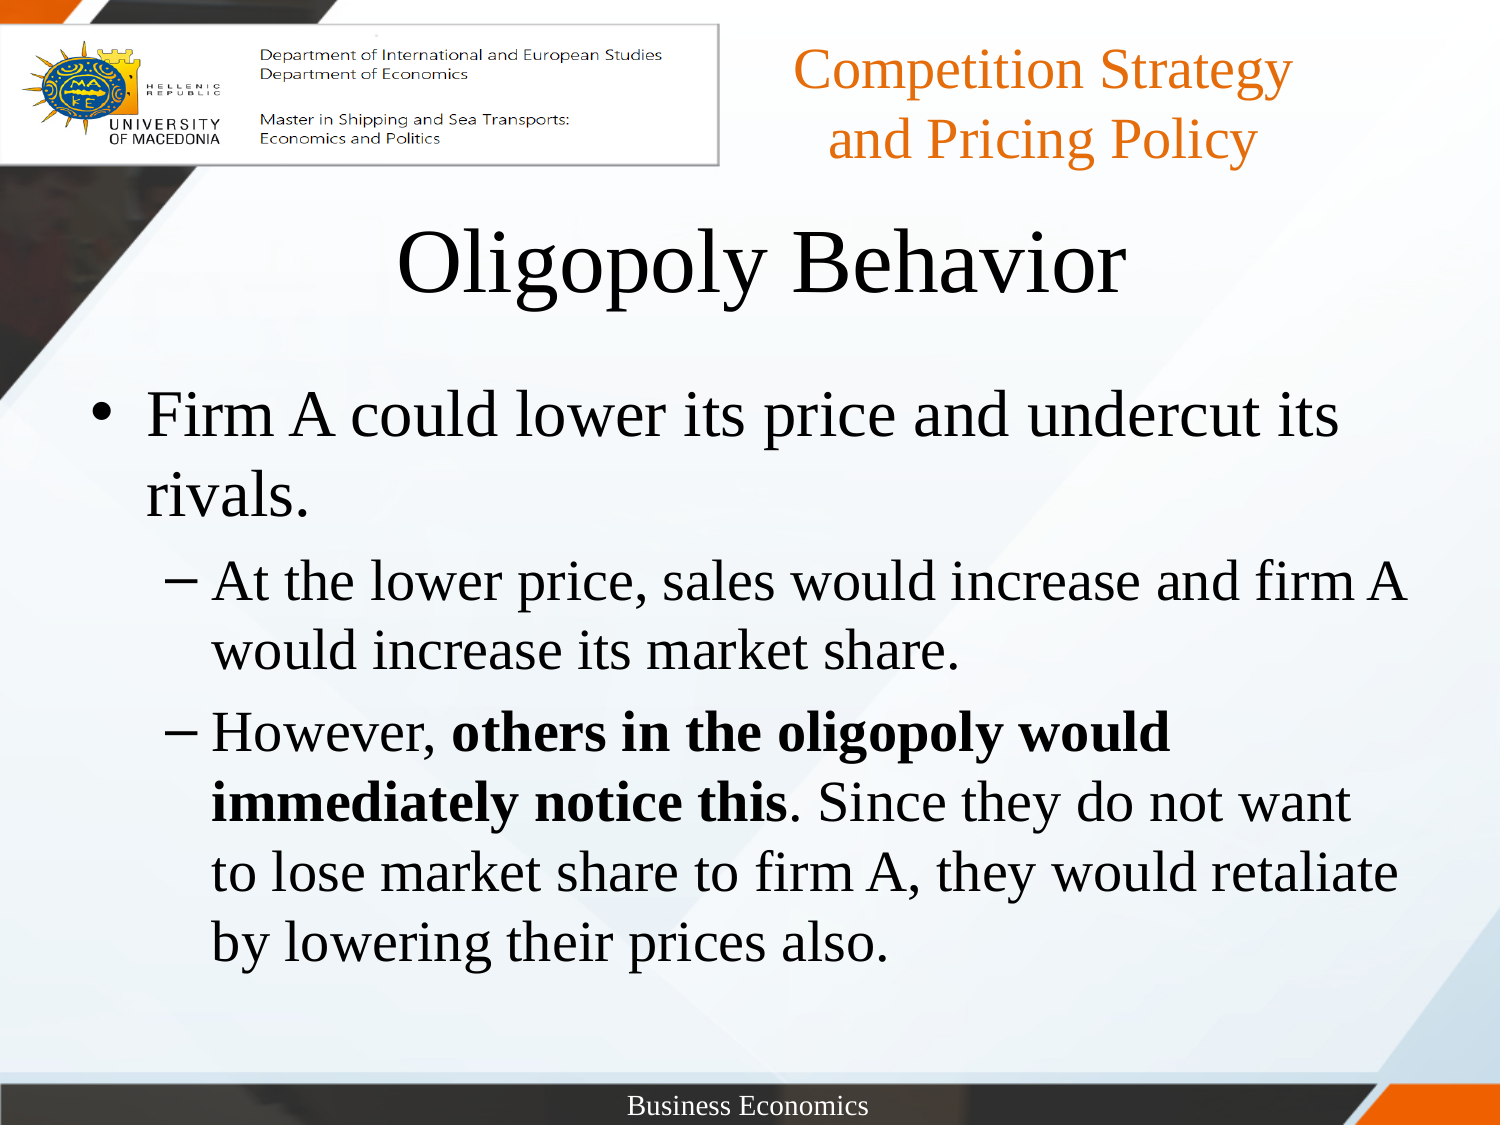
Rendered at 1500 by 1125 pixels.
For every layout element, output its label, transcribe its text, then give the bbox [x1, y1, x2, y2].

text_box Competition Strategy and Pricing Policy [749, 37, 1338, 163]
text_box Business Economics [0, 1078, 1499, 1125]
title Oligopoly Behavior [87, 174, 1438, 338]
list Firm A could lower its price and undercut its rivals. At the lower price, sales would increase and firm A would increase its market share. However, others in the oligopoly would immediately notice this. Since they do not want to lose market share to firm A, they would retaliate by lowering their prices also. [74, 362, 1426, 976]
picture [0, 0, 1500, 1125]
